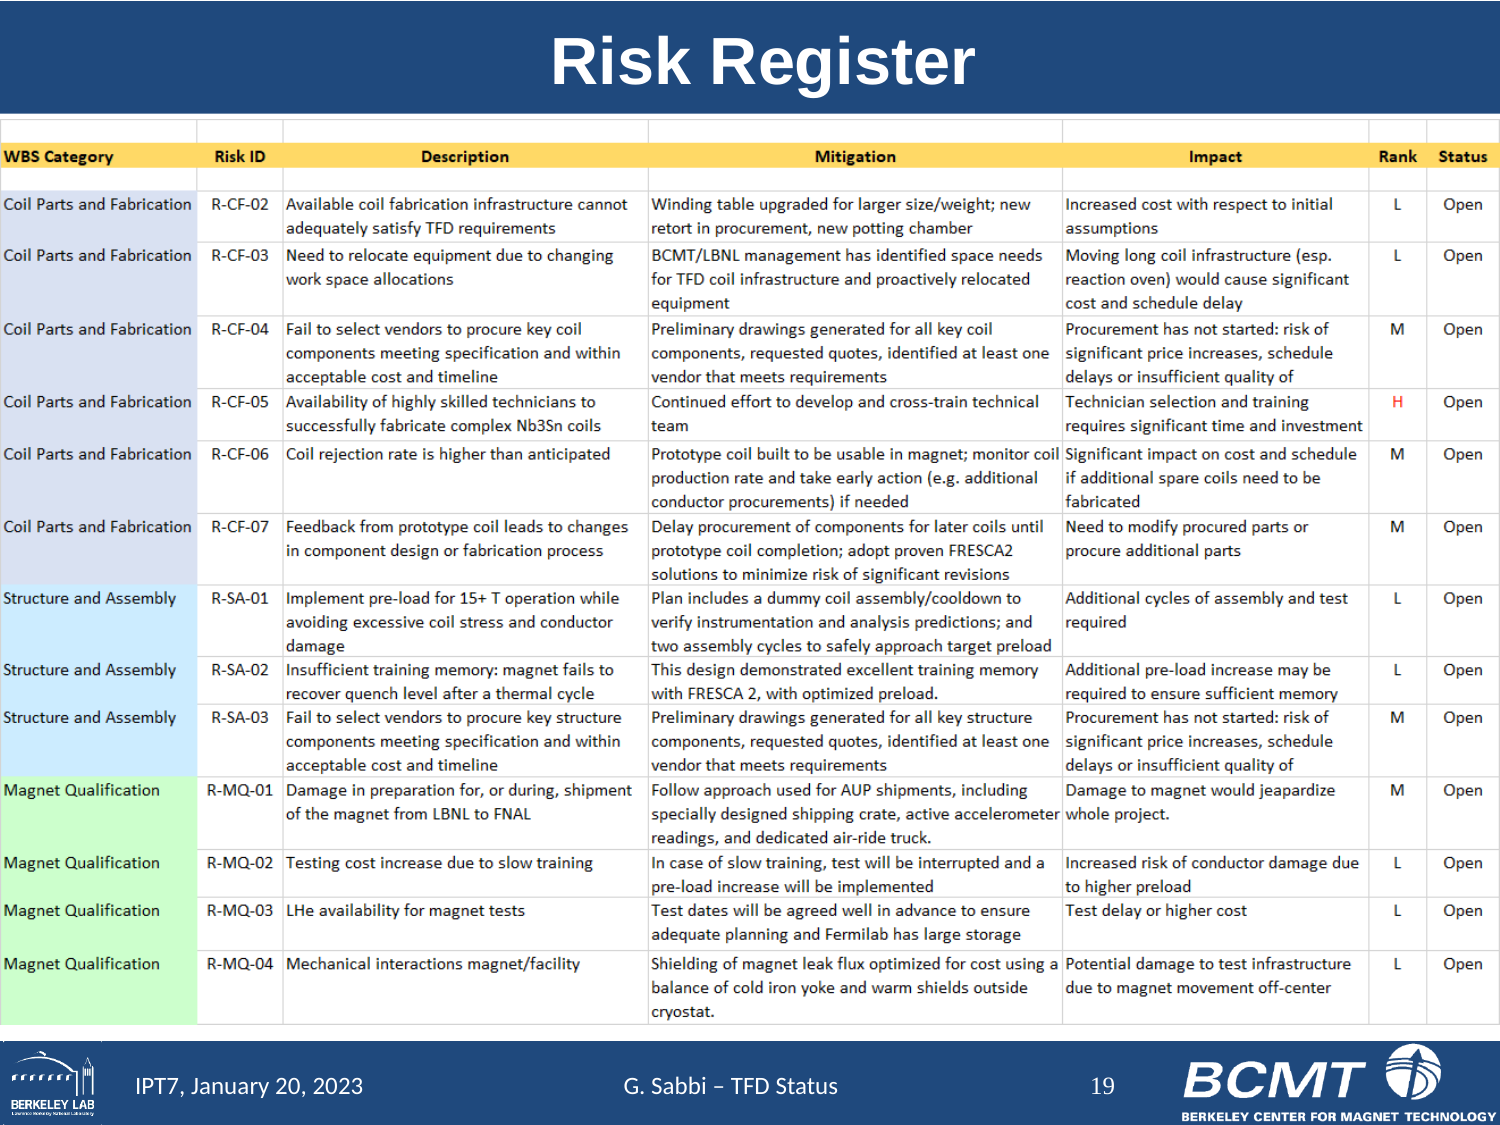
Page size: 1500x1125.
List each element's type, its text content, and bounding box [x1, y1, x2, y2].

picture [1180, 1041, 1500, 1123]
picture [0, 119, 1500, 1026]
title Risk Register [65, 22, 1463, 113]
picture [3, 1041, 102, 1125]
